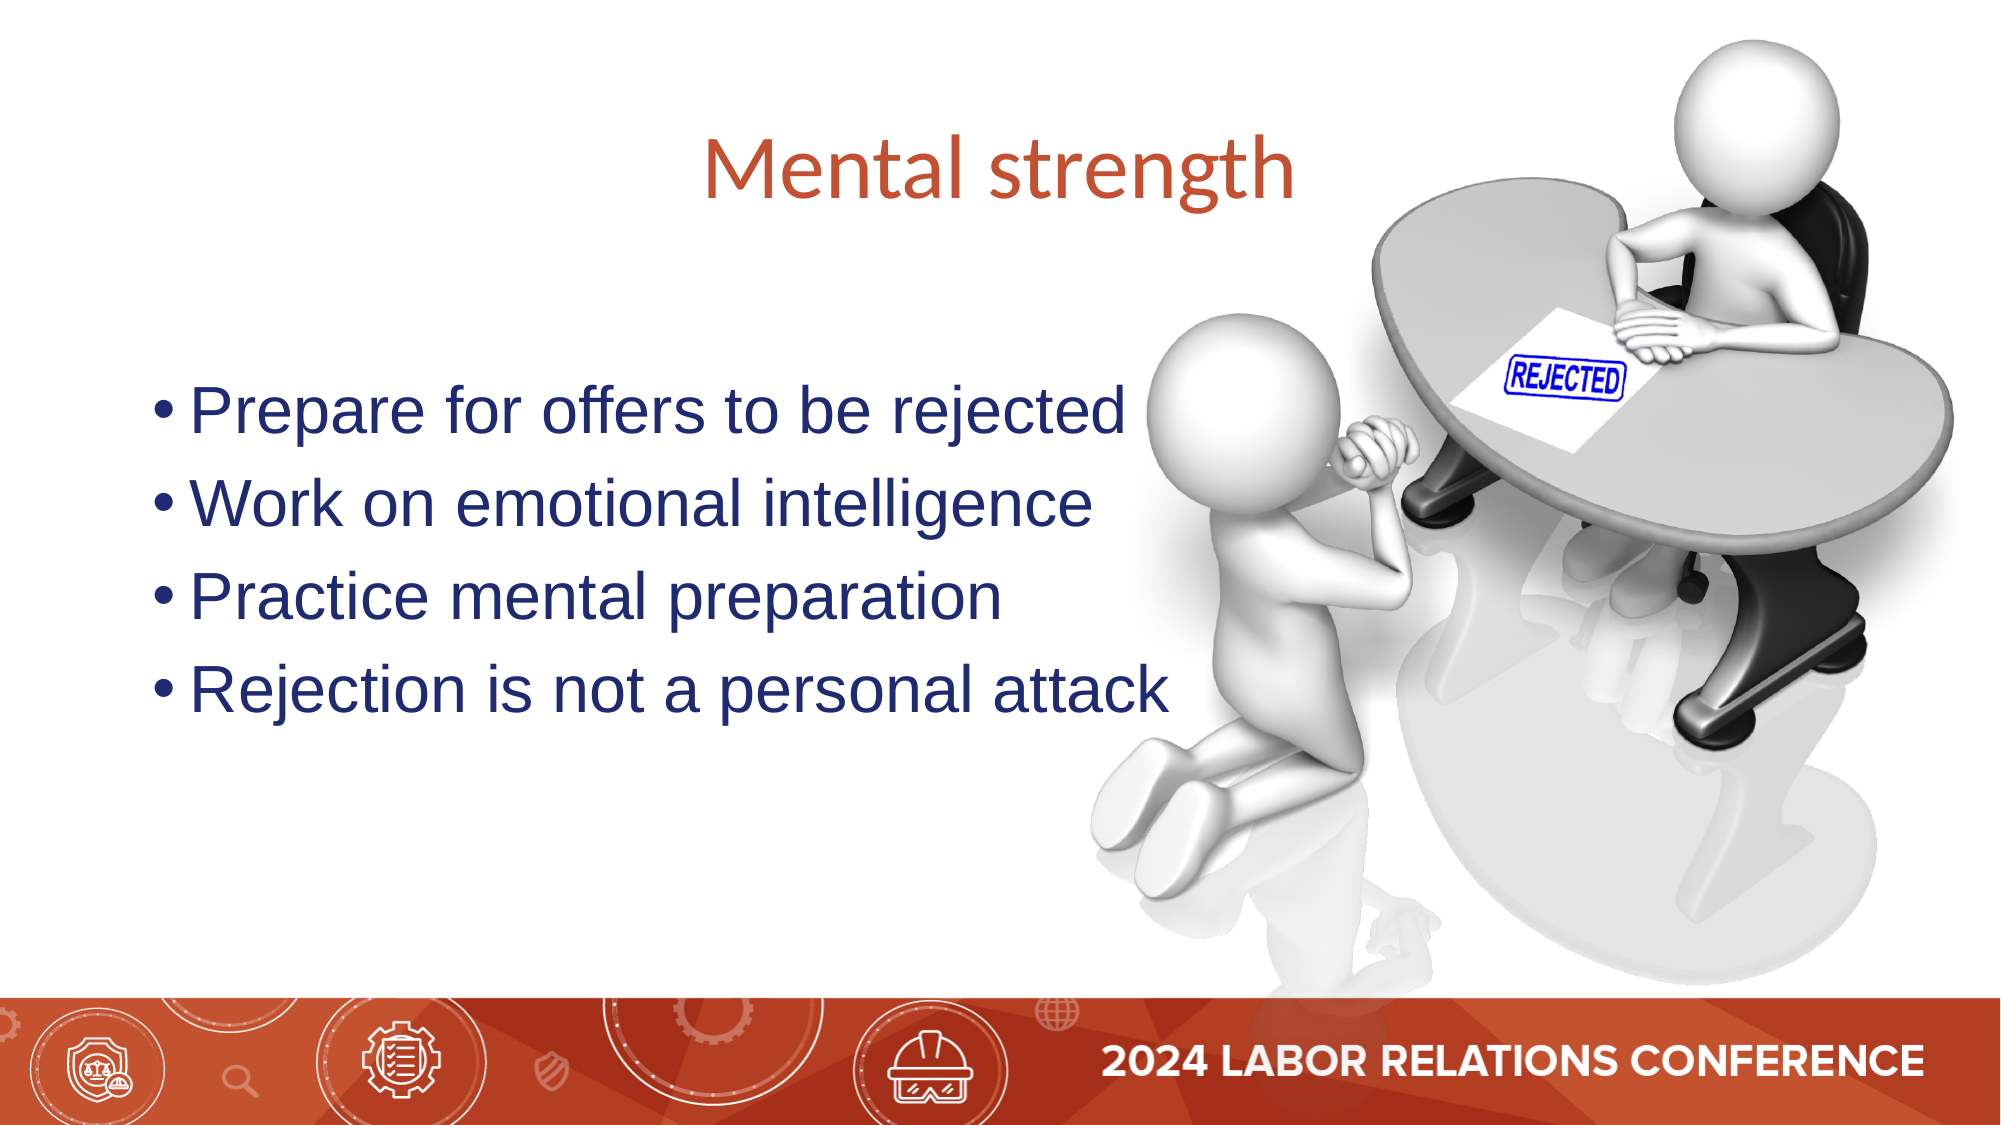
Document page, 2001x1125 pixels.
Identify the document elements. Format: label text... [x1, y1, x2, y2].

title Mental strength [137, 59, 1046, 278]
picture [0, 0, 2001, 1125]
list Prepare for offers to be rejected Work on emotional intelligence Practice mental preparation Rejection is not a personal attack [137, 368, 1046, 1010]
